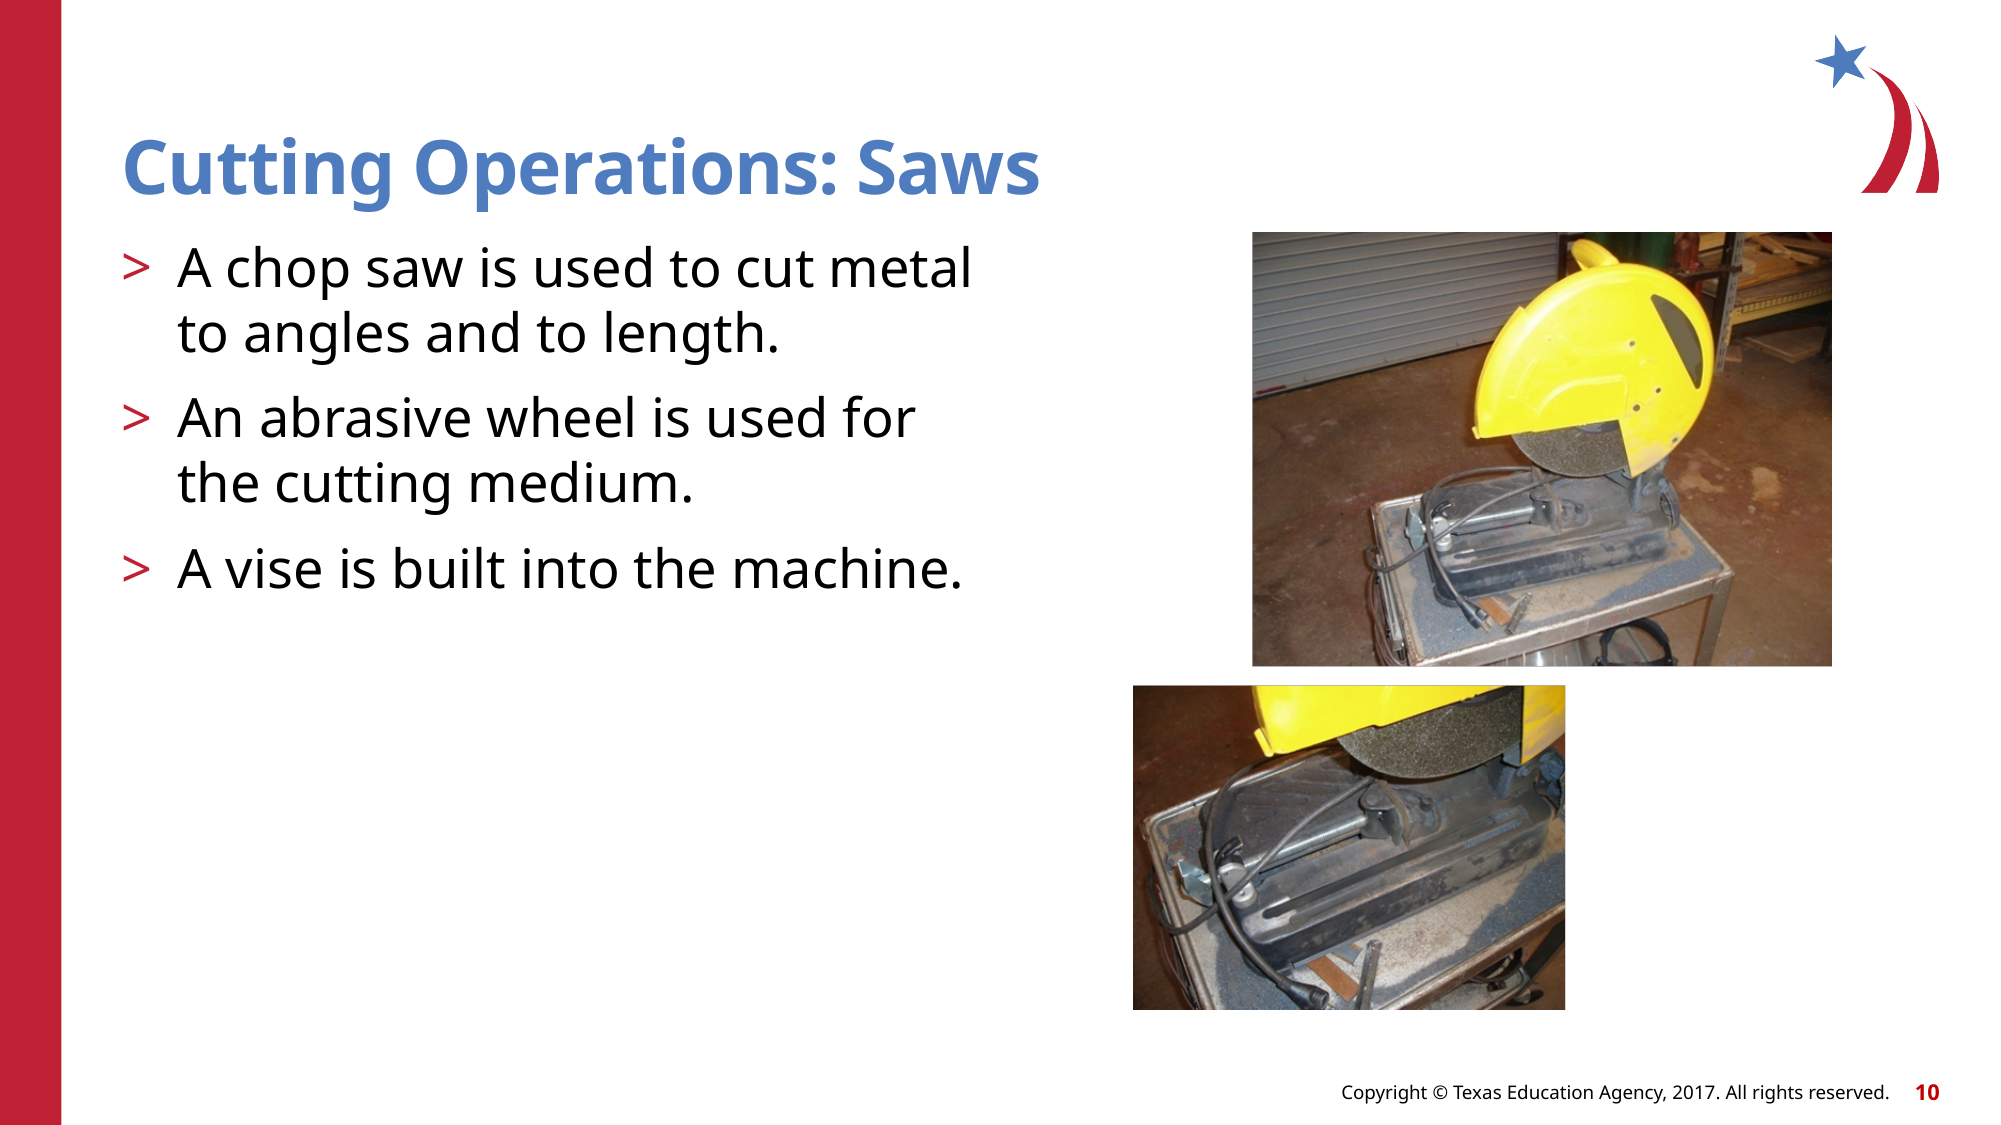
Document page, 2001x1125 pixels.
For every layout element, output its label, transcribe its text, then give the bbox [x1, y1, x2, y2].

list A chop saw is used to cut metal to angles and to length. An abrasive wheel is used for the cutting medium. A vise is built into the machine. [121, 233, 1000, 1010]
picture [1133, 232, 1832, 1010]
picture [1814, 34, 1939, 193]
title Cutting Operations: Saws [121, 66, 1772, 211]
